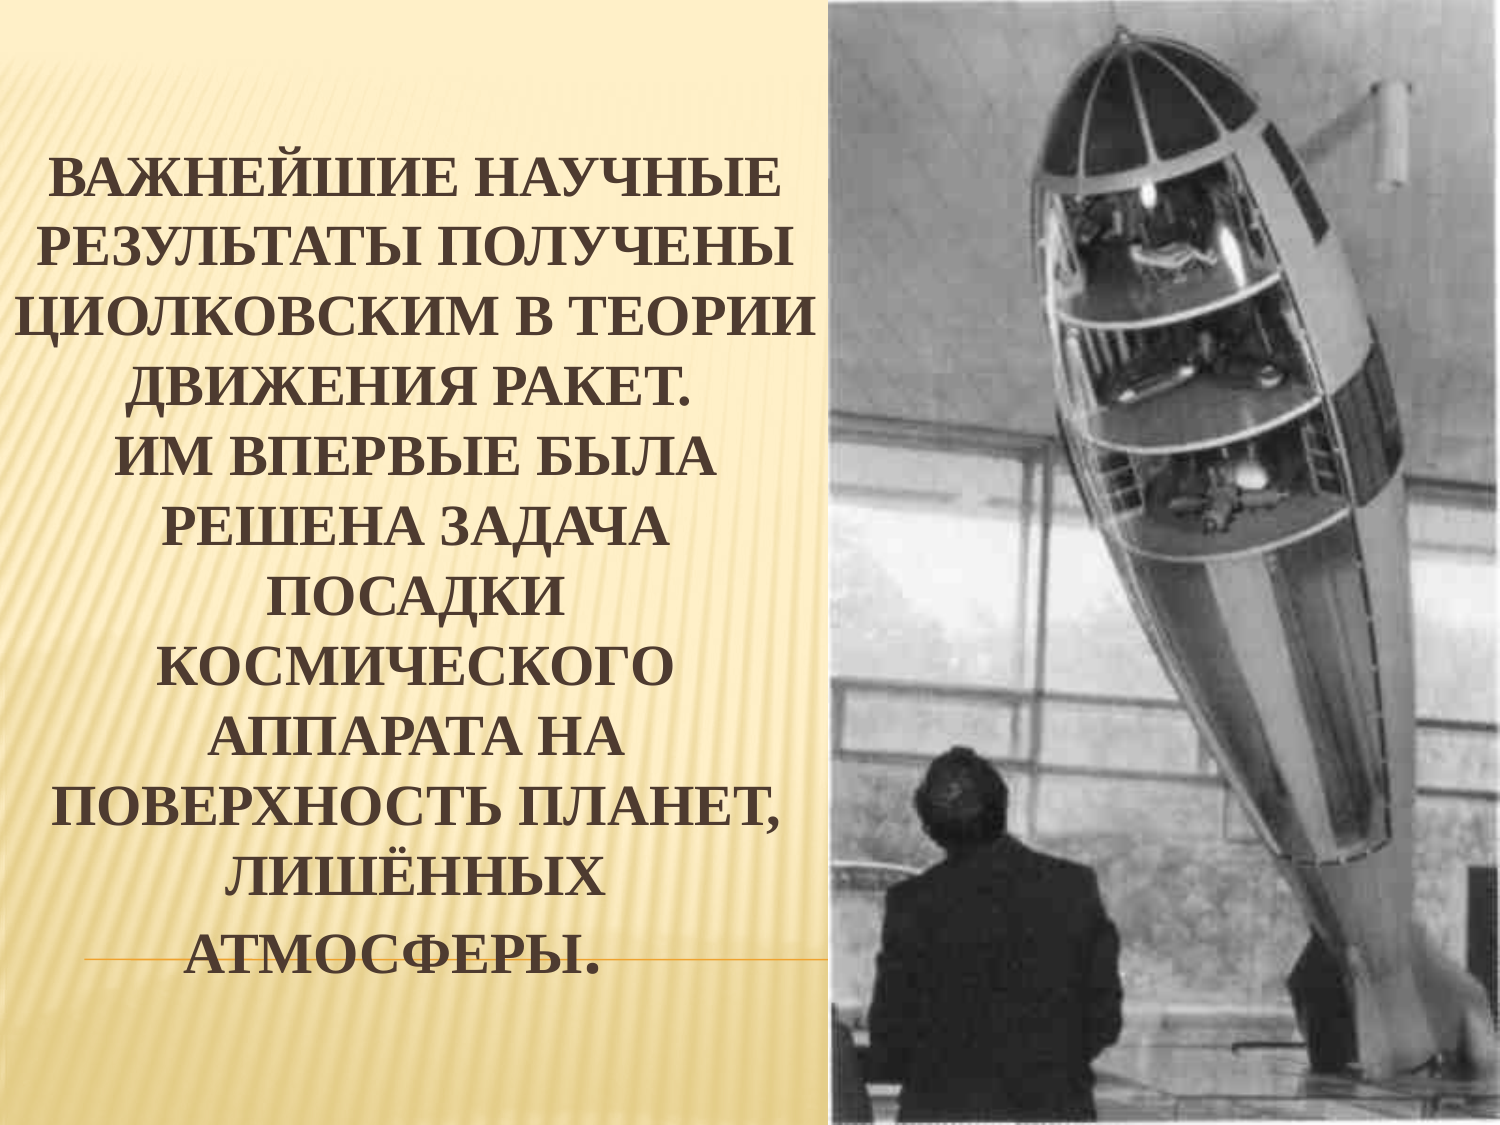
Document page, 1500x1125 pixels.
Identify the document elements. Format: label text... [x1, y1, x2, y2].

title Важнейшие научные результаты получены Циолковским в теории движения ракет. Им впервые была решена задача посадки космического аппарата на поверхность планет, лишённых атмосферы. [0, 0, 824, 1125]
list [827, 0, 1500, 1125]
